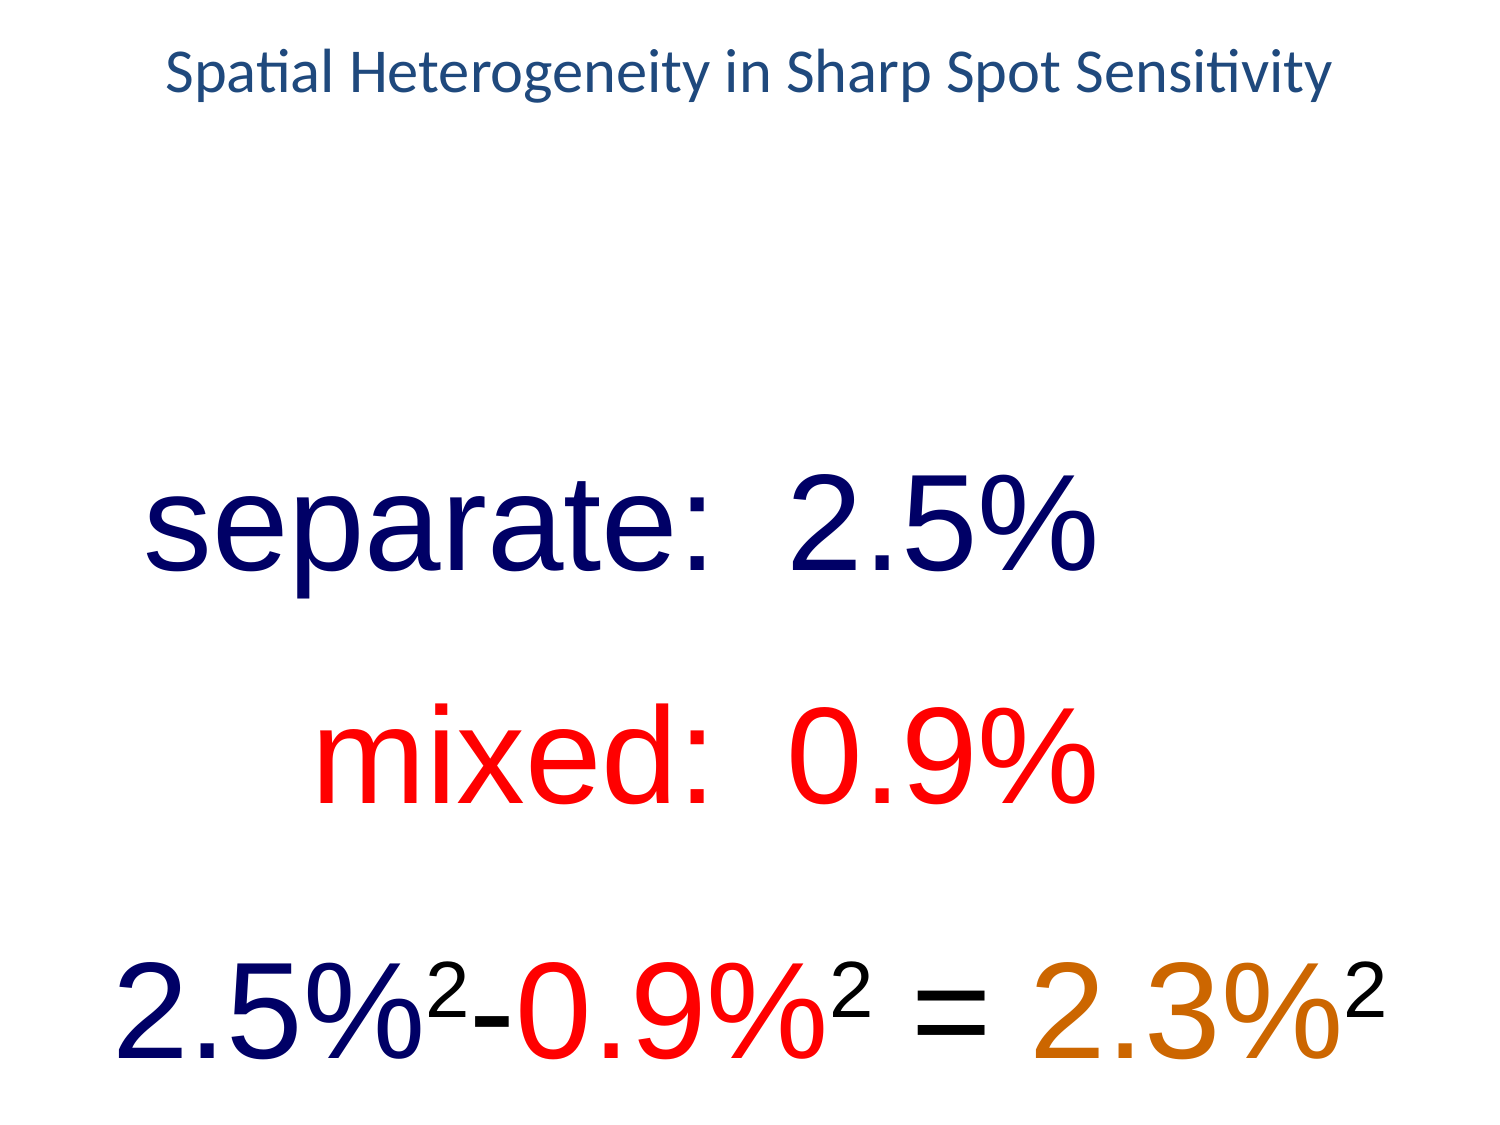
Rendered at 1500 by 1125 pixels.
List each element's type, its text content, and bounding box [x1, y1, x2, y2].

text_box Spatial Heterogeneity in Sharp Spot Sensitivity [0, 0, 1500, 211]
text_box 2.5%2-0.9%2 = 2.3%2 [0, 914, 1500, 1094]
text_box separate: mixed: [43, 425, 732, 839]
text_box 2.5% 0.9% [771, 425, 1305, 839]
